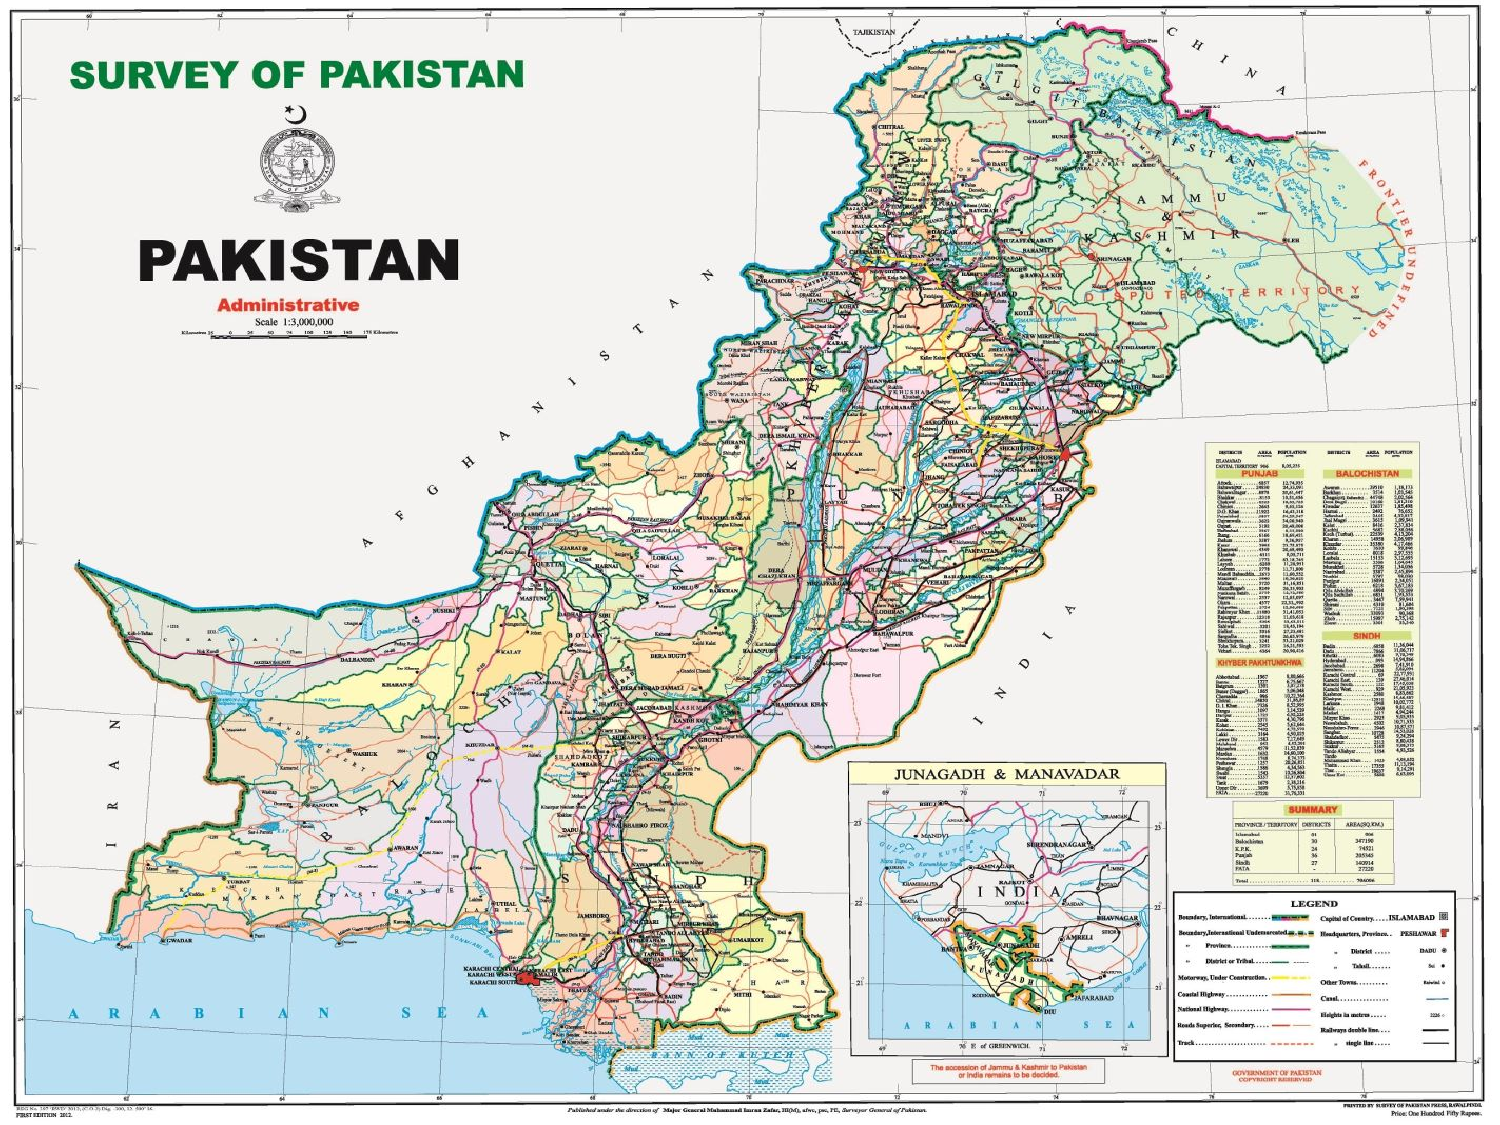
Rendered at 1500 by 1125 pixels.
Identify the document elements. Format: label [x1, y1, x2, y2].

list [0, 0, 1500, 1125]
